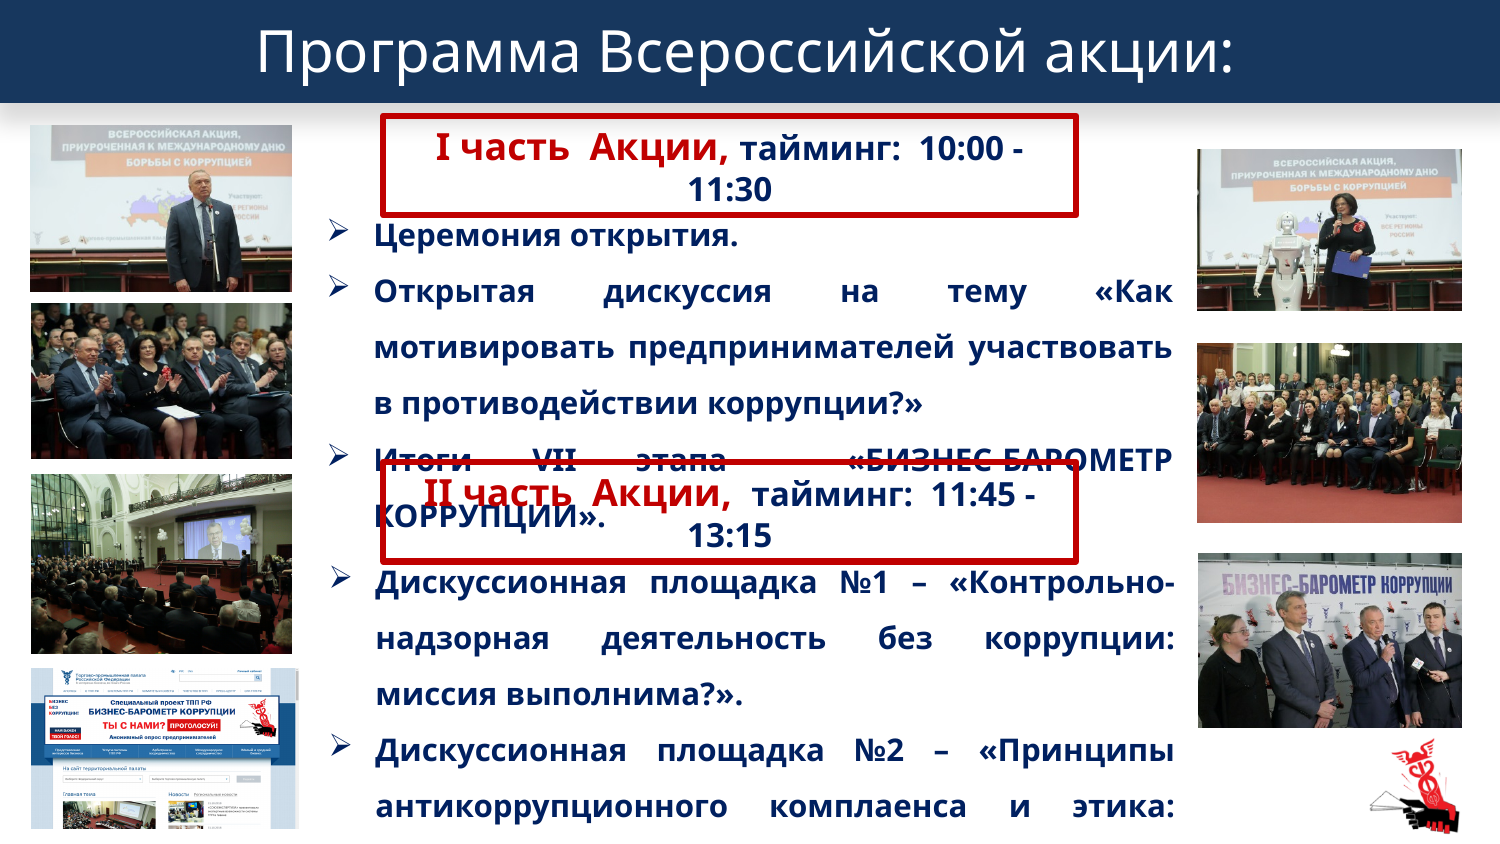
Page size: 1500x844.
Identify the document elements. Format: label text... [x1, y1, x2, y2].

picture [1197, 149, 1462, 311]
text_box Церемония открытия. Открытая дискуссия на тему «Как мотивировать предпринимателей участвовать в противодействии коррупции?» Итоги VII этапа «БИЗНЕС-БАРОМЕТР КОРРУПЦИИ». [311, 189, 1189, 541]
picture [31, 668, 301, 829]
picture [30, 124, 292, 292]
picture [1350, 737, 1492, 837]
text_box Дискуссионная площадка №1 – «Контрольно-надзорная деятельность без коррупции: миссия выполнима?». Дискуссионная площадка №2 – «Принципы антикоррупционного комплаенса и этика: помощь или нагрузка?». [313, 535, 1191, 844]
picture [31, 474, 292, 654]
picture [1198, 553, 1463, 728]
text_box I часть Акции, тайминг: 10:00 - 11:30 [383, 115, 1077, 216]
text_box II часть Акции, тайминг: 11:45 - 13:15 [383, 461, 1077, 535]
picture [31, 303, 292, 460]
picture [1197, 343, 1462, 523]
text_box Программа Всероссийской акции: [0, 0, 1500, 105]
